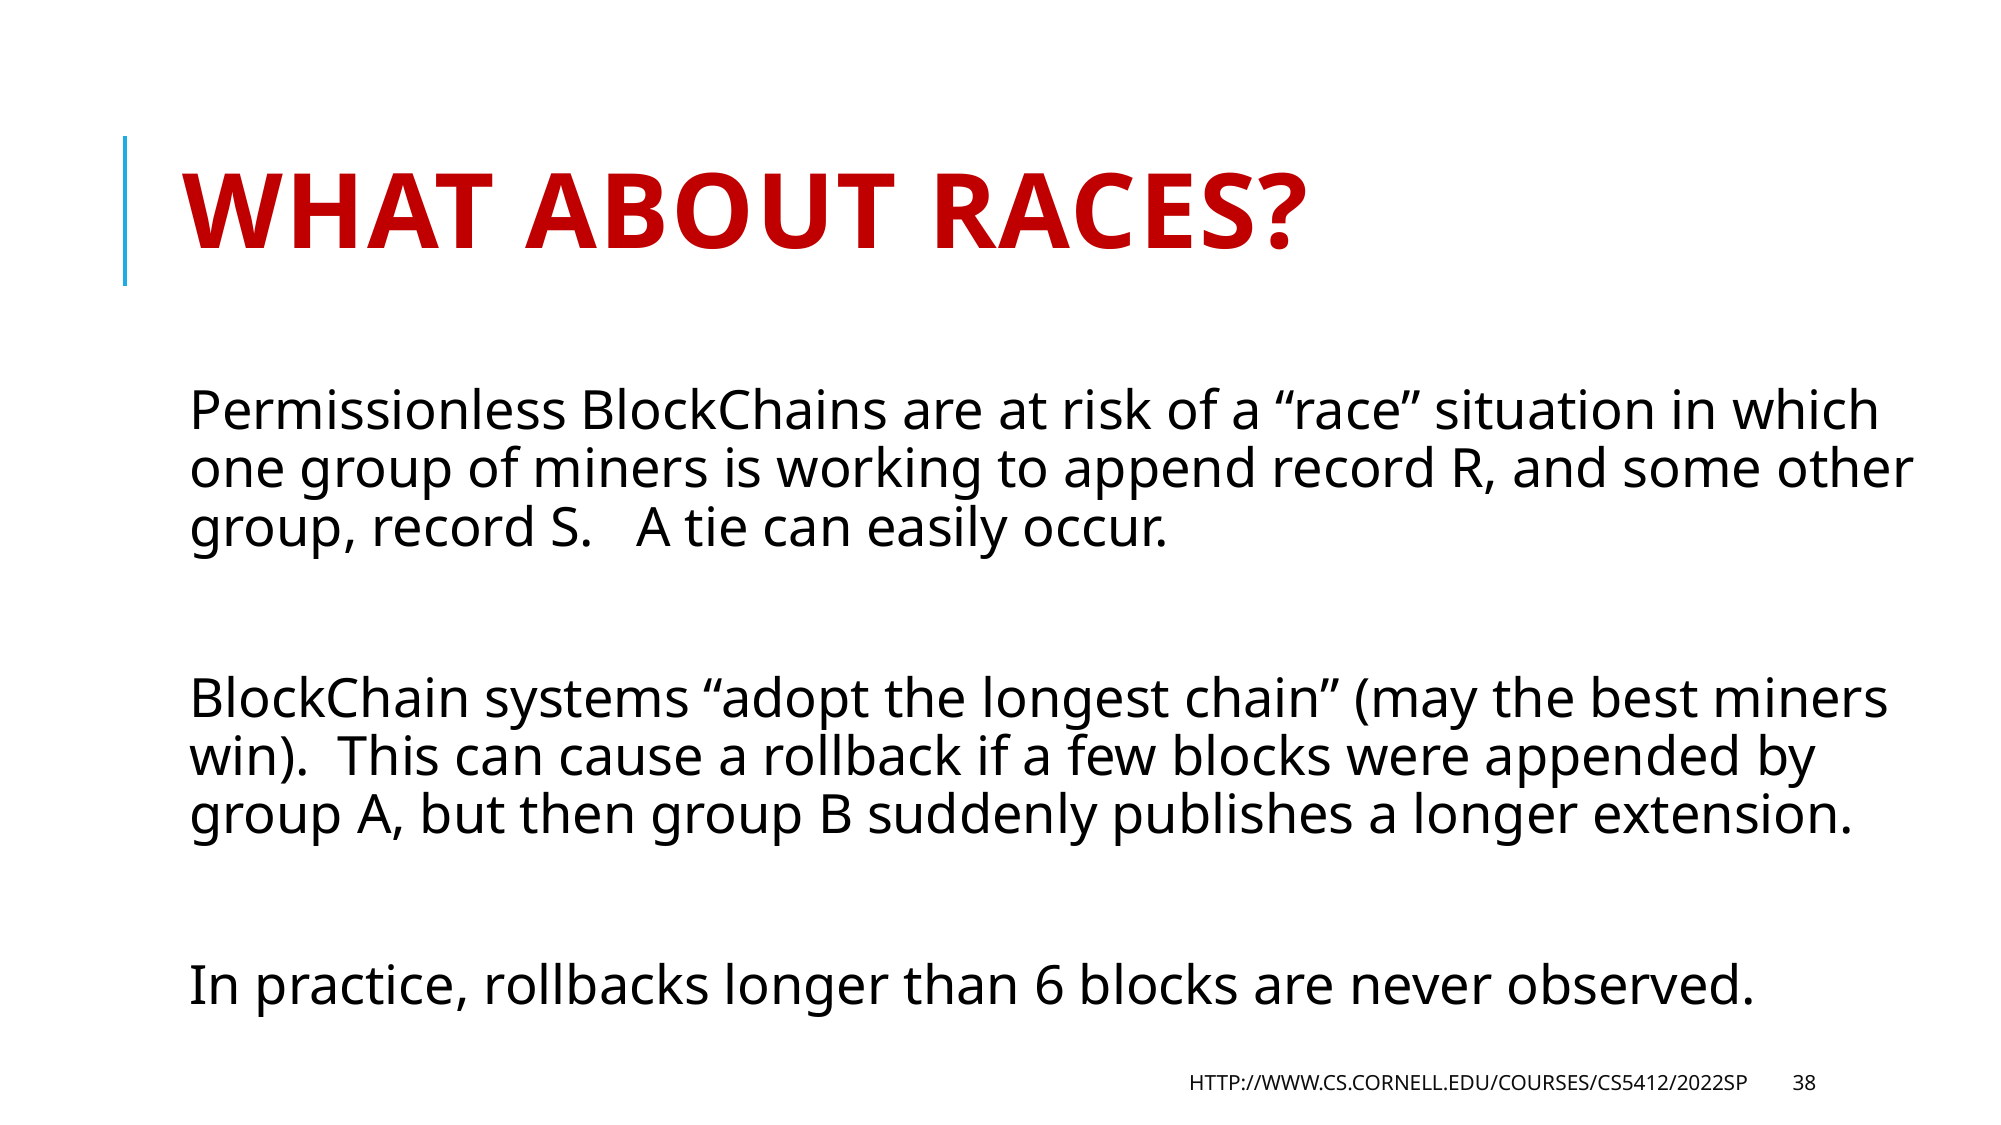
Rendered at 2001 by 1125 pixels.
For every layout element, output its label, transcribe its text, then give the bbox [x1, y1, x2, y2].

list Permissionless BlockChains are at risk of a “race” situation in which one group of miners is working to append record R, and some other group, record S. A tie can easily occur. BlockChain systems “adopt the longest chain” (may the best miners win). This can cause a rollback if a few blocks were appended by group A, but then group B suddenly publishes a longer extension. In practice, rollbacks longer than 6 blocks are never observed. [168, 375, 1938, 1035]
title What about races? [168, 96, 1938, 342]
slide_number 38 [1777, 1061, 1938, 1107]
footer http://www.cs.cornell.edu/courses/cs5412/2022sp [794, 1061, 1763, 1107]
